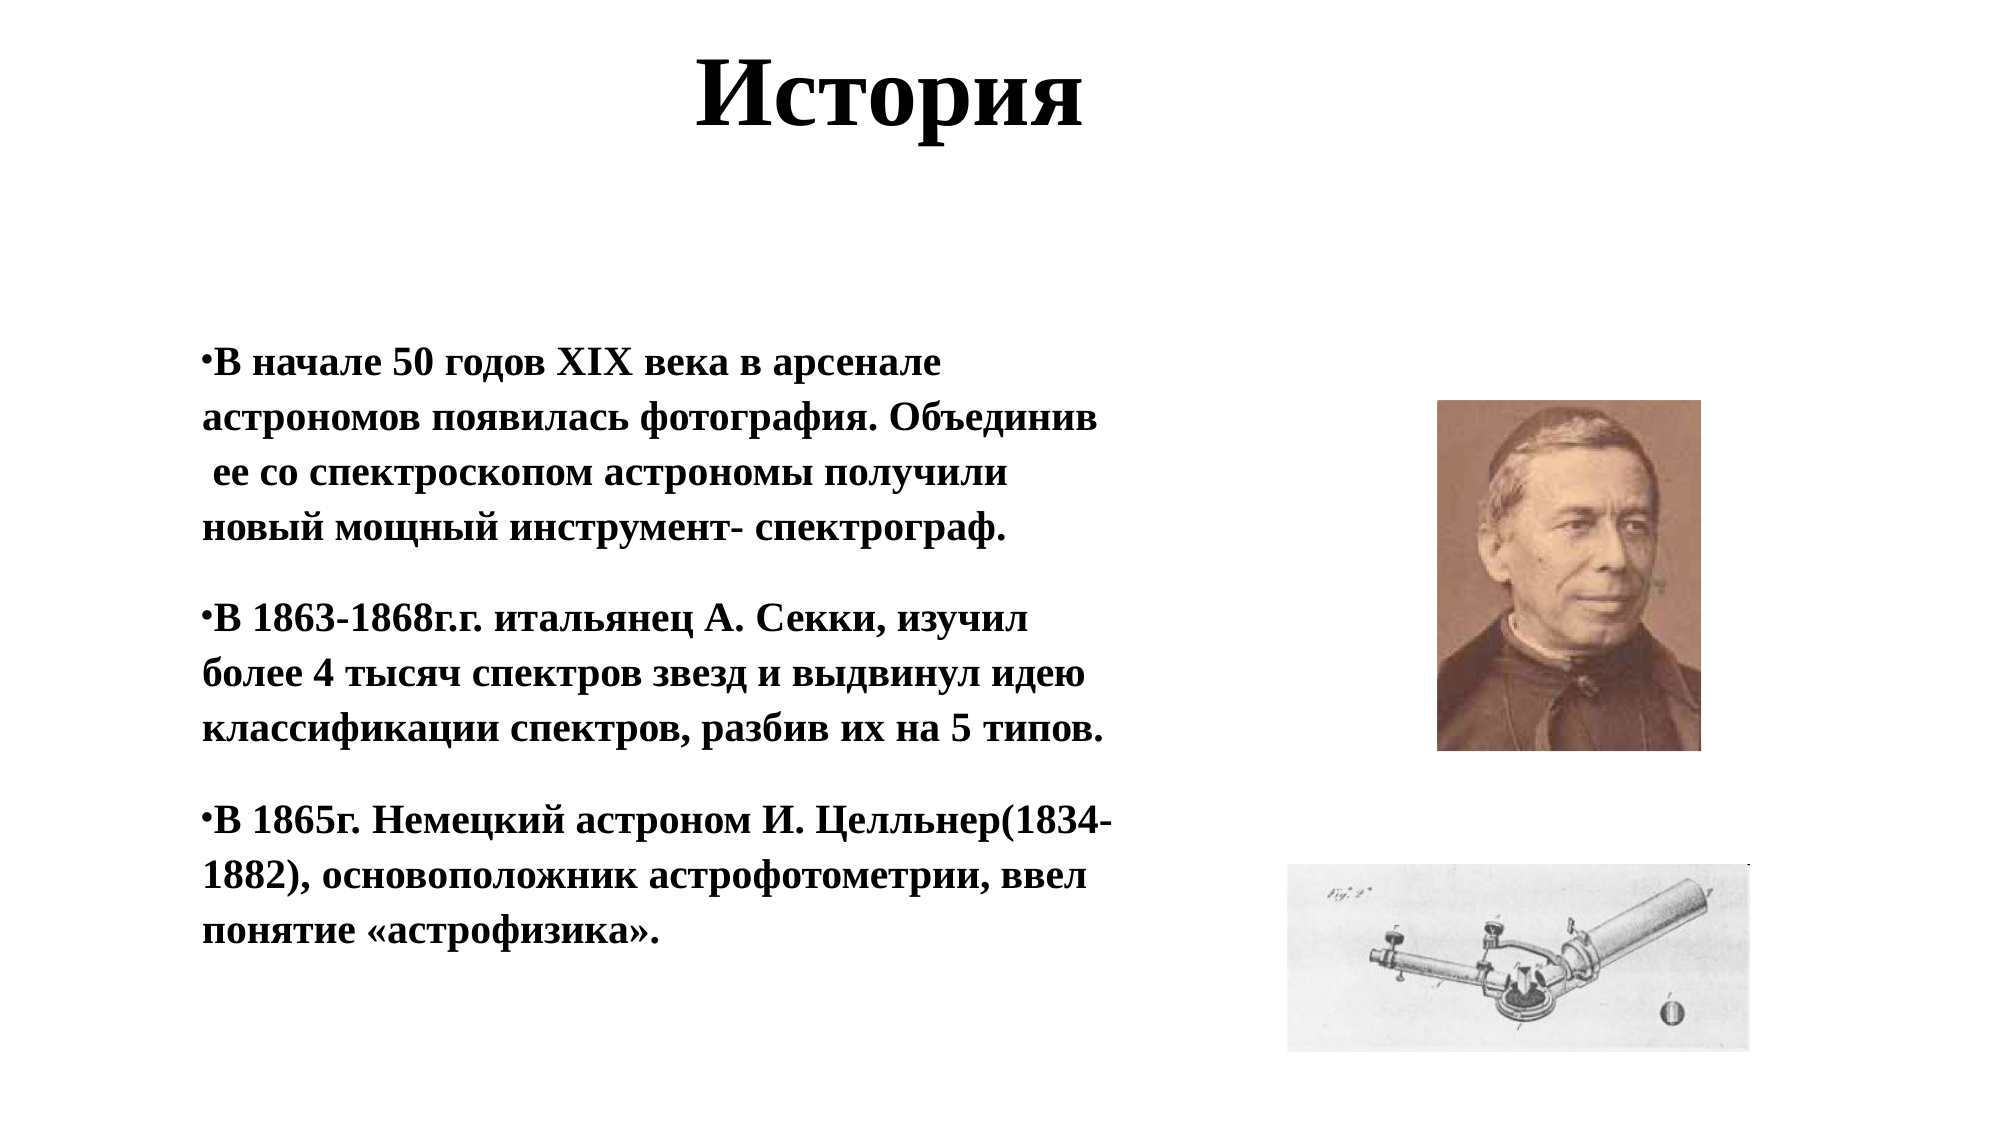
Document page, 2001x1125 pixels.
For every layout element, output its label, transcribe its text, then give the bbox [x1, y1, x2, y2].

title История [286, 0, 1492, 188]
text_box В начале 50 годов XIX века в арсенале астрономов появилась фотография. Объединив ее со спектроскопом астрономы получили новый мощный инструмент- спектрограф. В 1863-1868г.г. итальянец А. Секки, изучил более 4 тысяч спектров звезд и выдвинул идею классификации спектров, разбив их на 5 типов. В 1865г. Немецкий астроном И. Целльнер(1834- 1882), основоположник астрофотометрии, ввел понятие «астрофизика». [199, 327, 1125, 952]
text_box [1287, 864, 1750, 1052]
text_box [1435, 398, 1702, 752]
